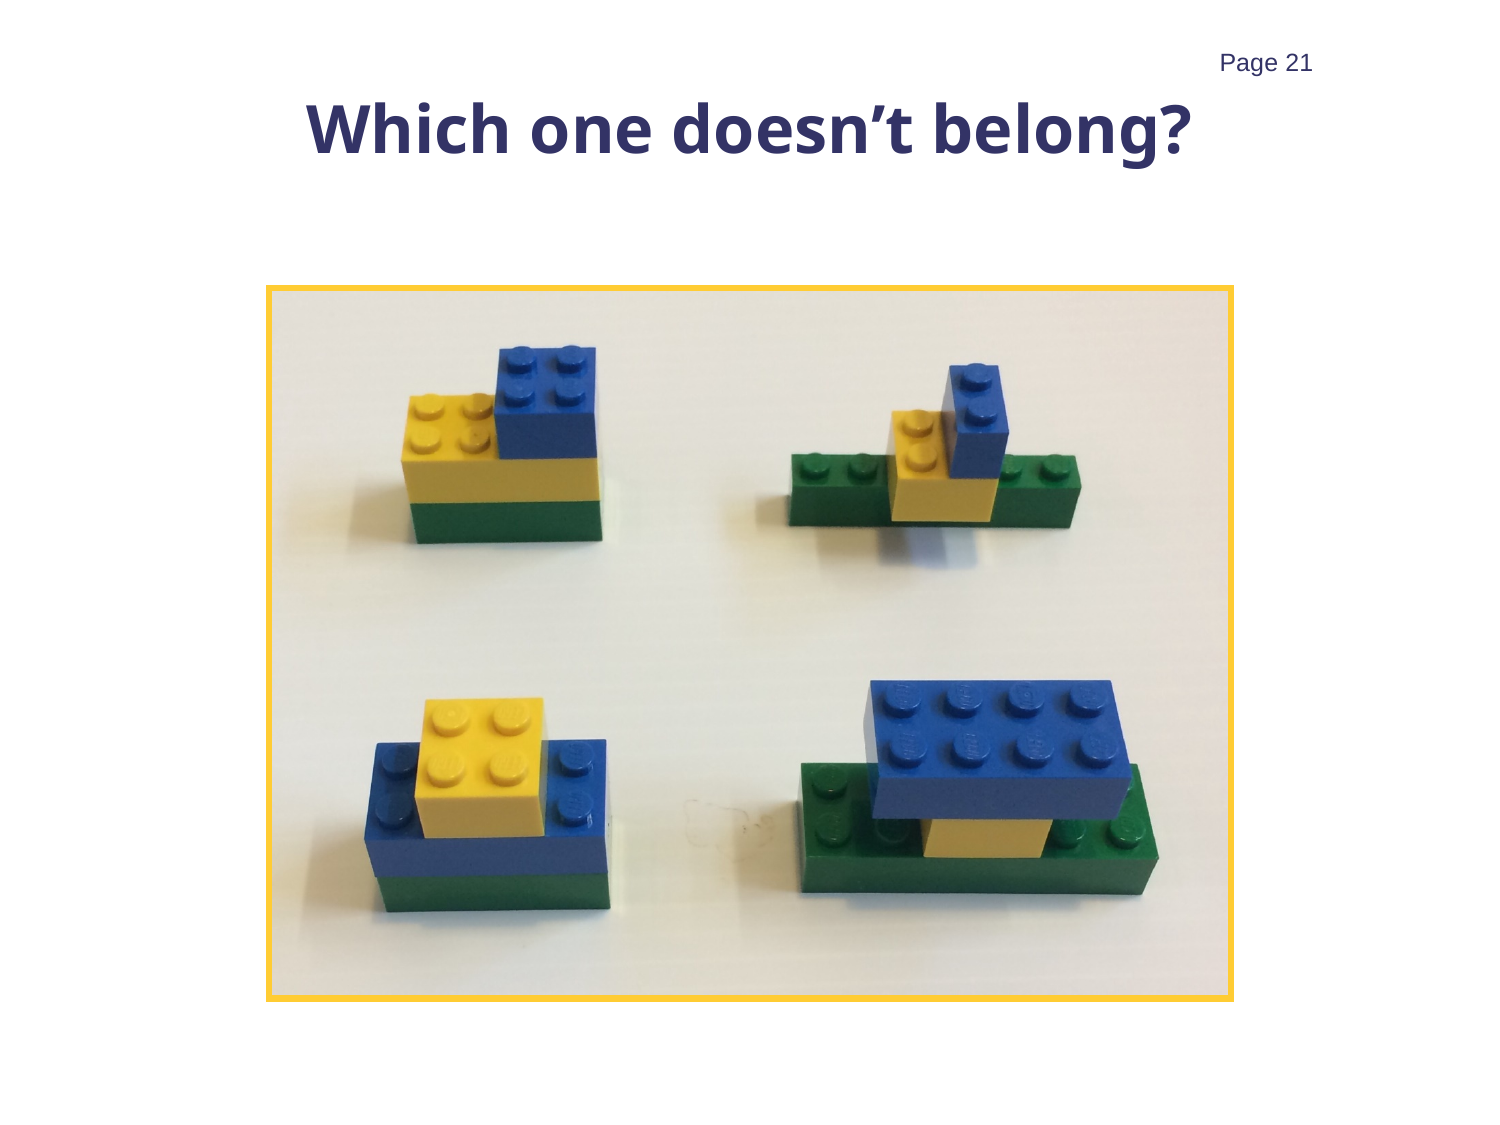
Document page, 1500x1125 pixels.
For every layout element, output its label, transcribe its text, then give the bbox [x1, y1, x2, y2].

title Which one doesn’t belong? [111, 77, 1388, 177]
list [271, 290, 1229, 996]
